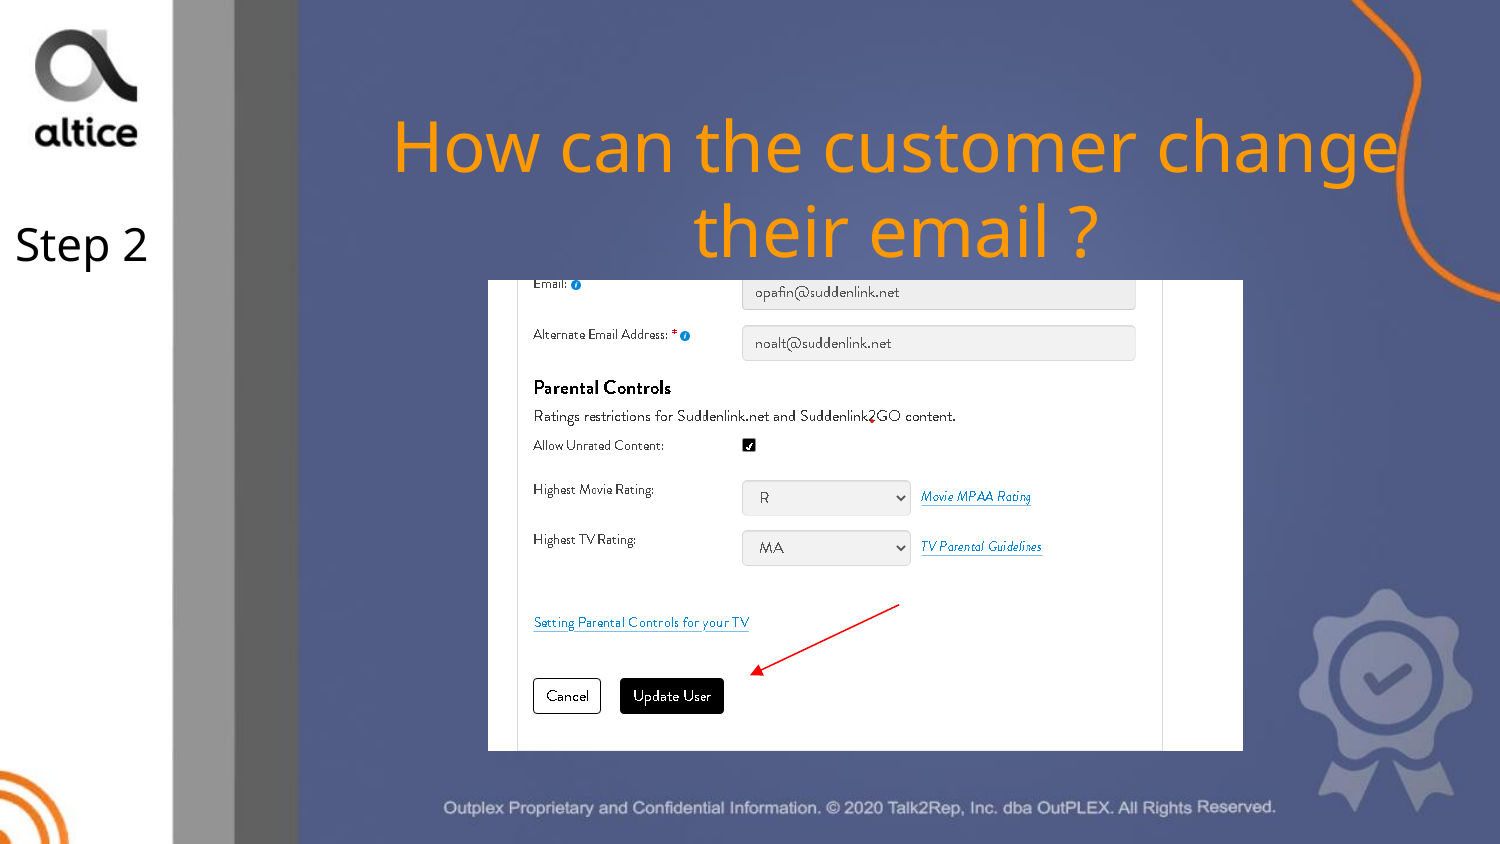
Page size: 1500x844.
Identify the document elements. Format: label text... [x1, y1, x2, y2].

picture [0, 0, 1500, 844]
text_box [749, 604, 900, 676]
text_box Step 2 [0, 200, 508, 638]
text_box How can the customer change their email ? [342, 86, 1451, 215]
